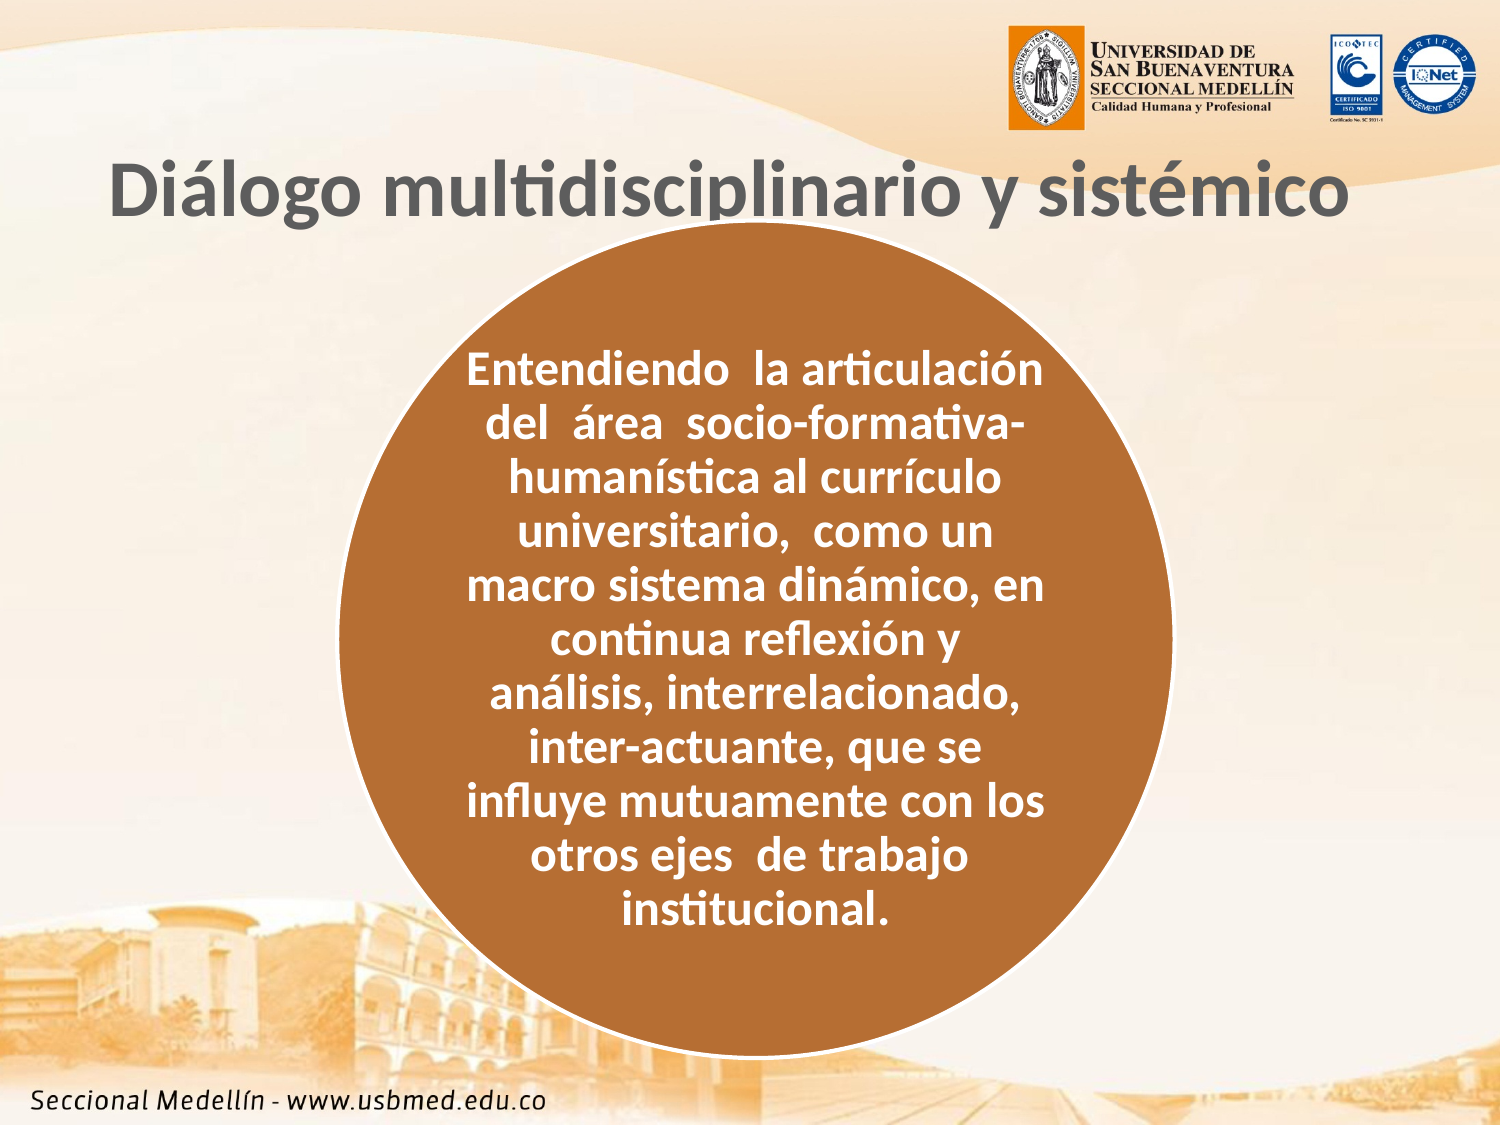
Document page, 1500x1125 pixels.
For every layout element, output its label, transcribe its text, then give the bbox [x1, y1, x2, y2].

picture [0, 0, 1500, 1125]
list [41, 219, 1471, 1059]
title Diálogo multidisciplinario y sistémico [64, 90, 1415, 218]
